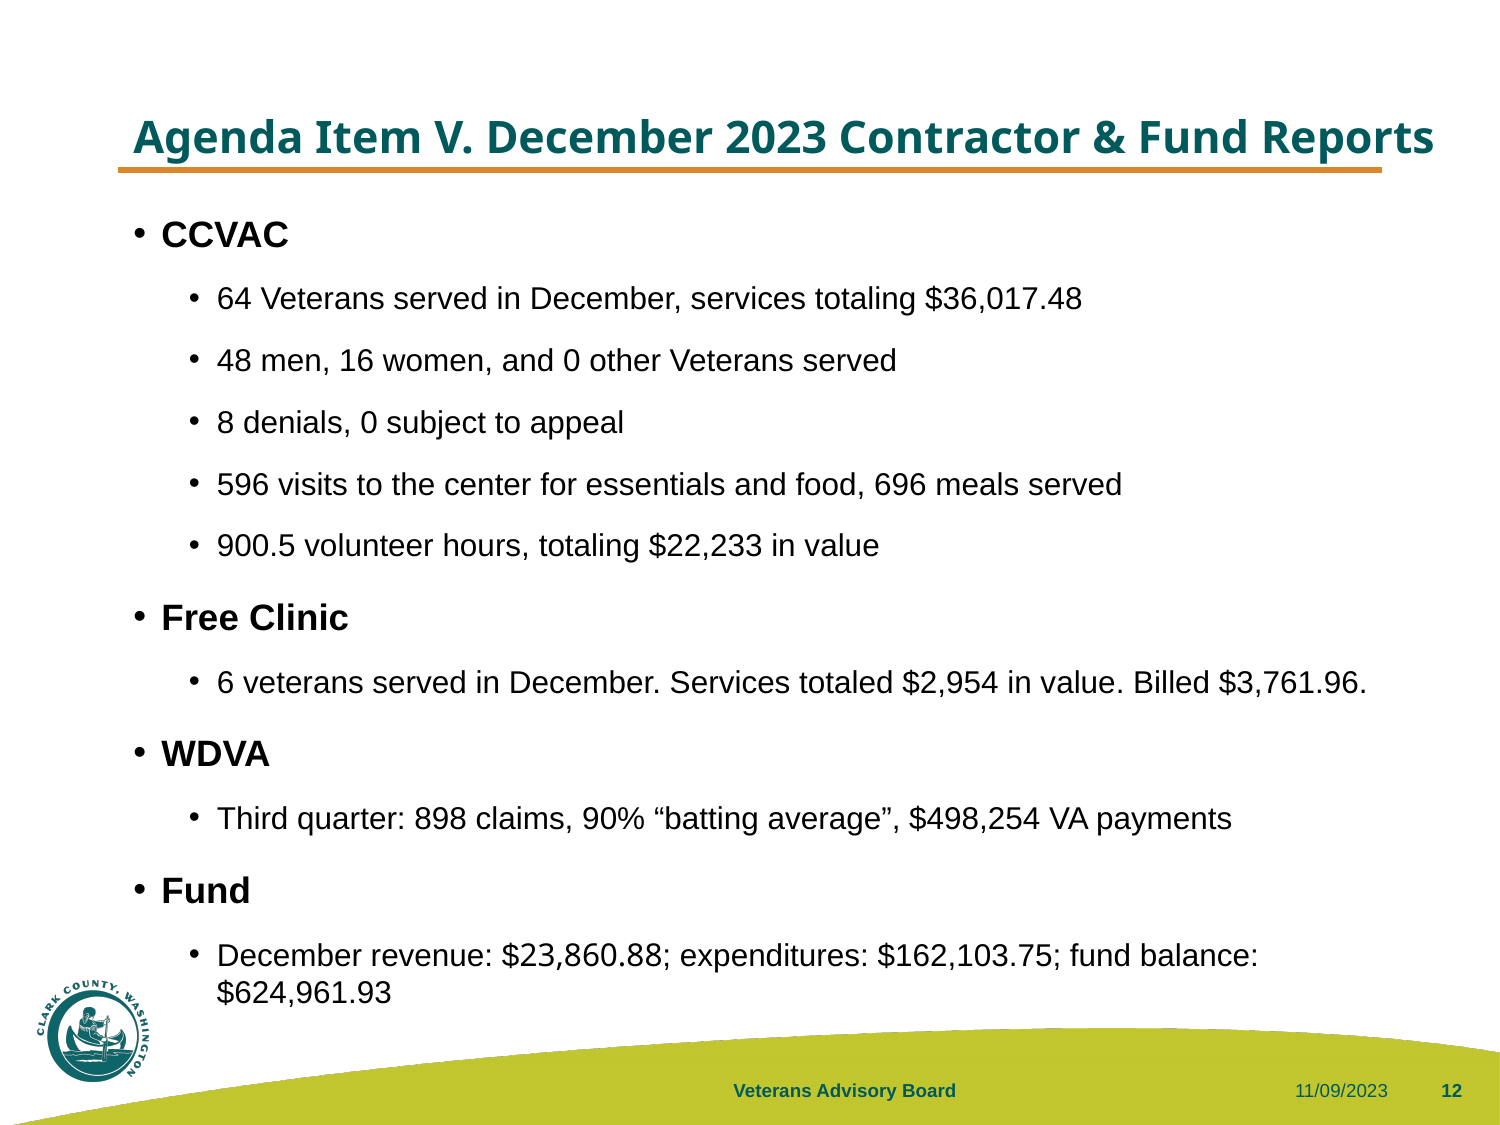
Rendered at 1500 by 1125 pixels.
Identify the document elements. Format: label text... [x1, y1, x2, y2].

picture [0, 980, 1500, 1125]
slide_number 12 [1407, 1059, 1478, 1120]
footer Veterans Advisory Board [374, 1059, 1271, 1120]
text_box 11/09/2023 [1271, 1059, 1404, 1120]
list CCVAC 64 Veterans served in December, services totaling $36,017.48 48 men, 16 women, and 0 other Veterans served 8 denials, 0 subject to appeal 596 visits to the center for essentials and food, 696 meals served 900.5 volunteer hours, totaling $22,233 in value Free Clinic 6 veterans served in December. Services totaled $2,954 in value. Billed $3,761.96. WDVA Third quarter: 898 claims, 90% “batting average”, $498,254 VA payments Fund December revenue: $23,860.88; expenditures: $162,103.75; fund balance: $624,961.93 [118, 203, 1405, 1027]
title Agenda Item V. December 2023 Contractor & Fund Reports [118, 59, 1455, 171]
